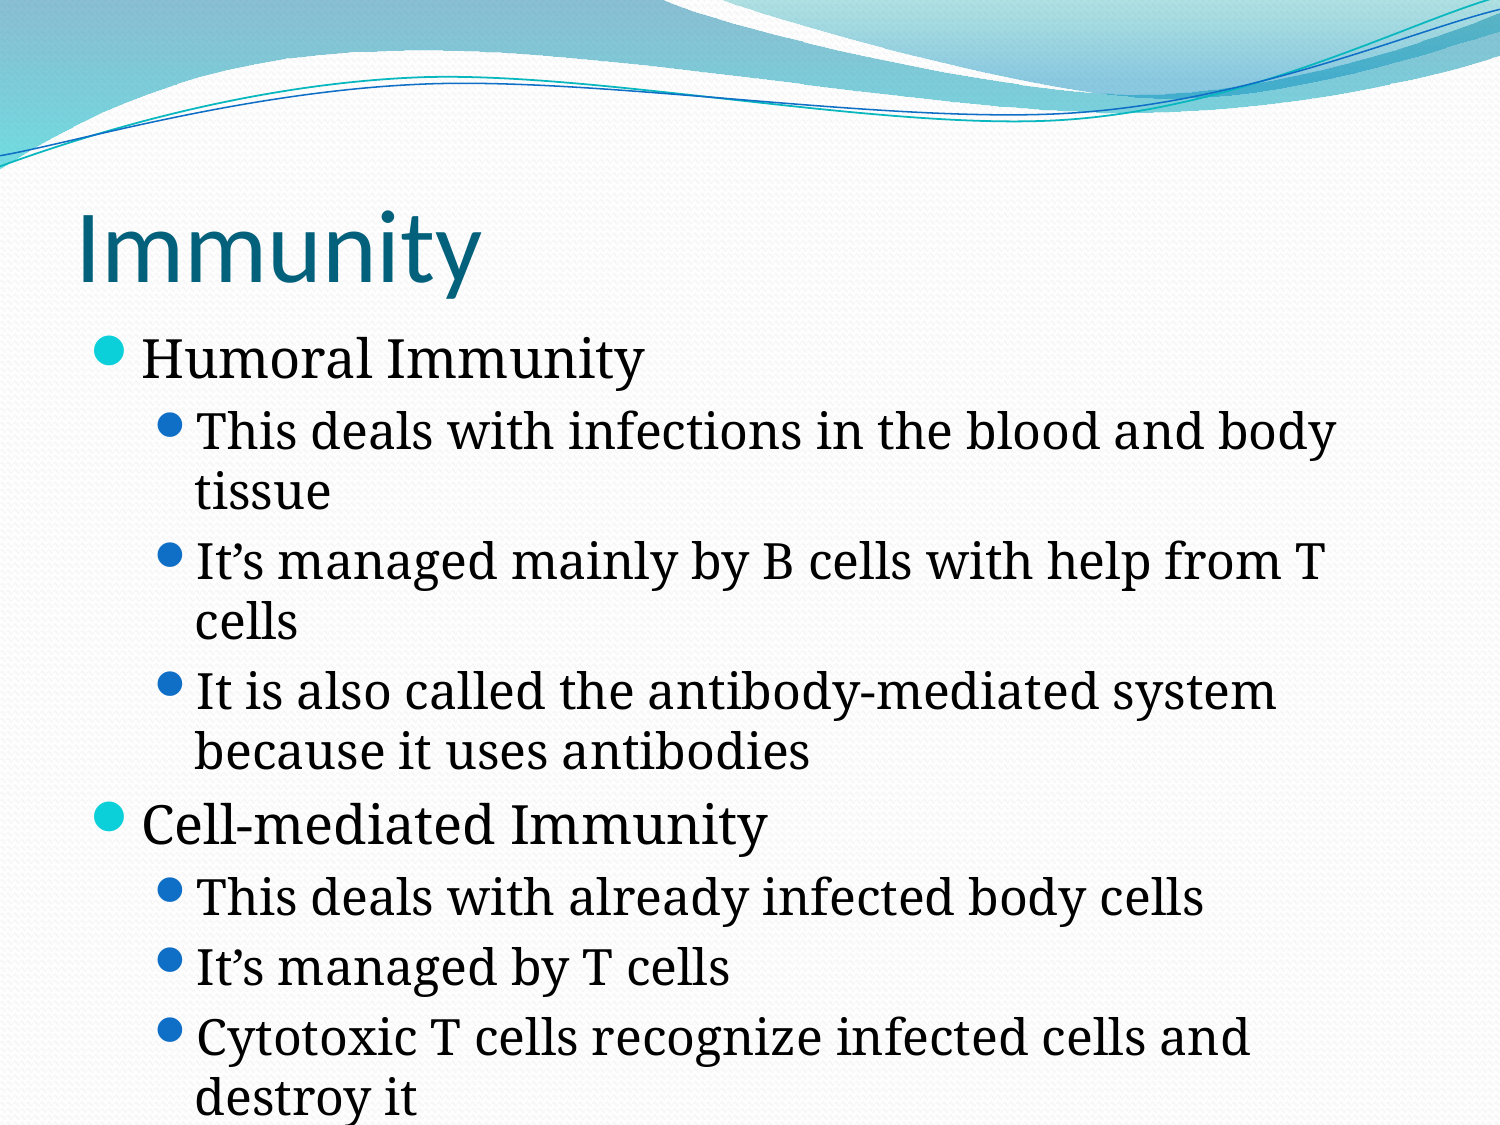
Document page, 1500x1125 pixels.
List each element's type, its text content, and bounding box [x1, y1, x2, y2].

title Immunity [75, 115, 1425, 303]
list Humoral Immunity This deals with infections in the blood and body tissue It’s managed mainly by B cells with help from T cells It is also called the antibody-mediated system because it uses antibodies Cell-mediated Immunity This deals with already infected body cells It’s managed by T cells Cytotoxic T cells recognize infected cells and destroy it [75, 317, 1425, 1038]
